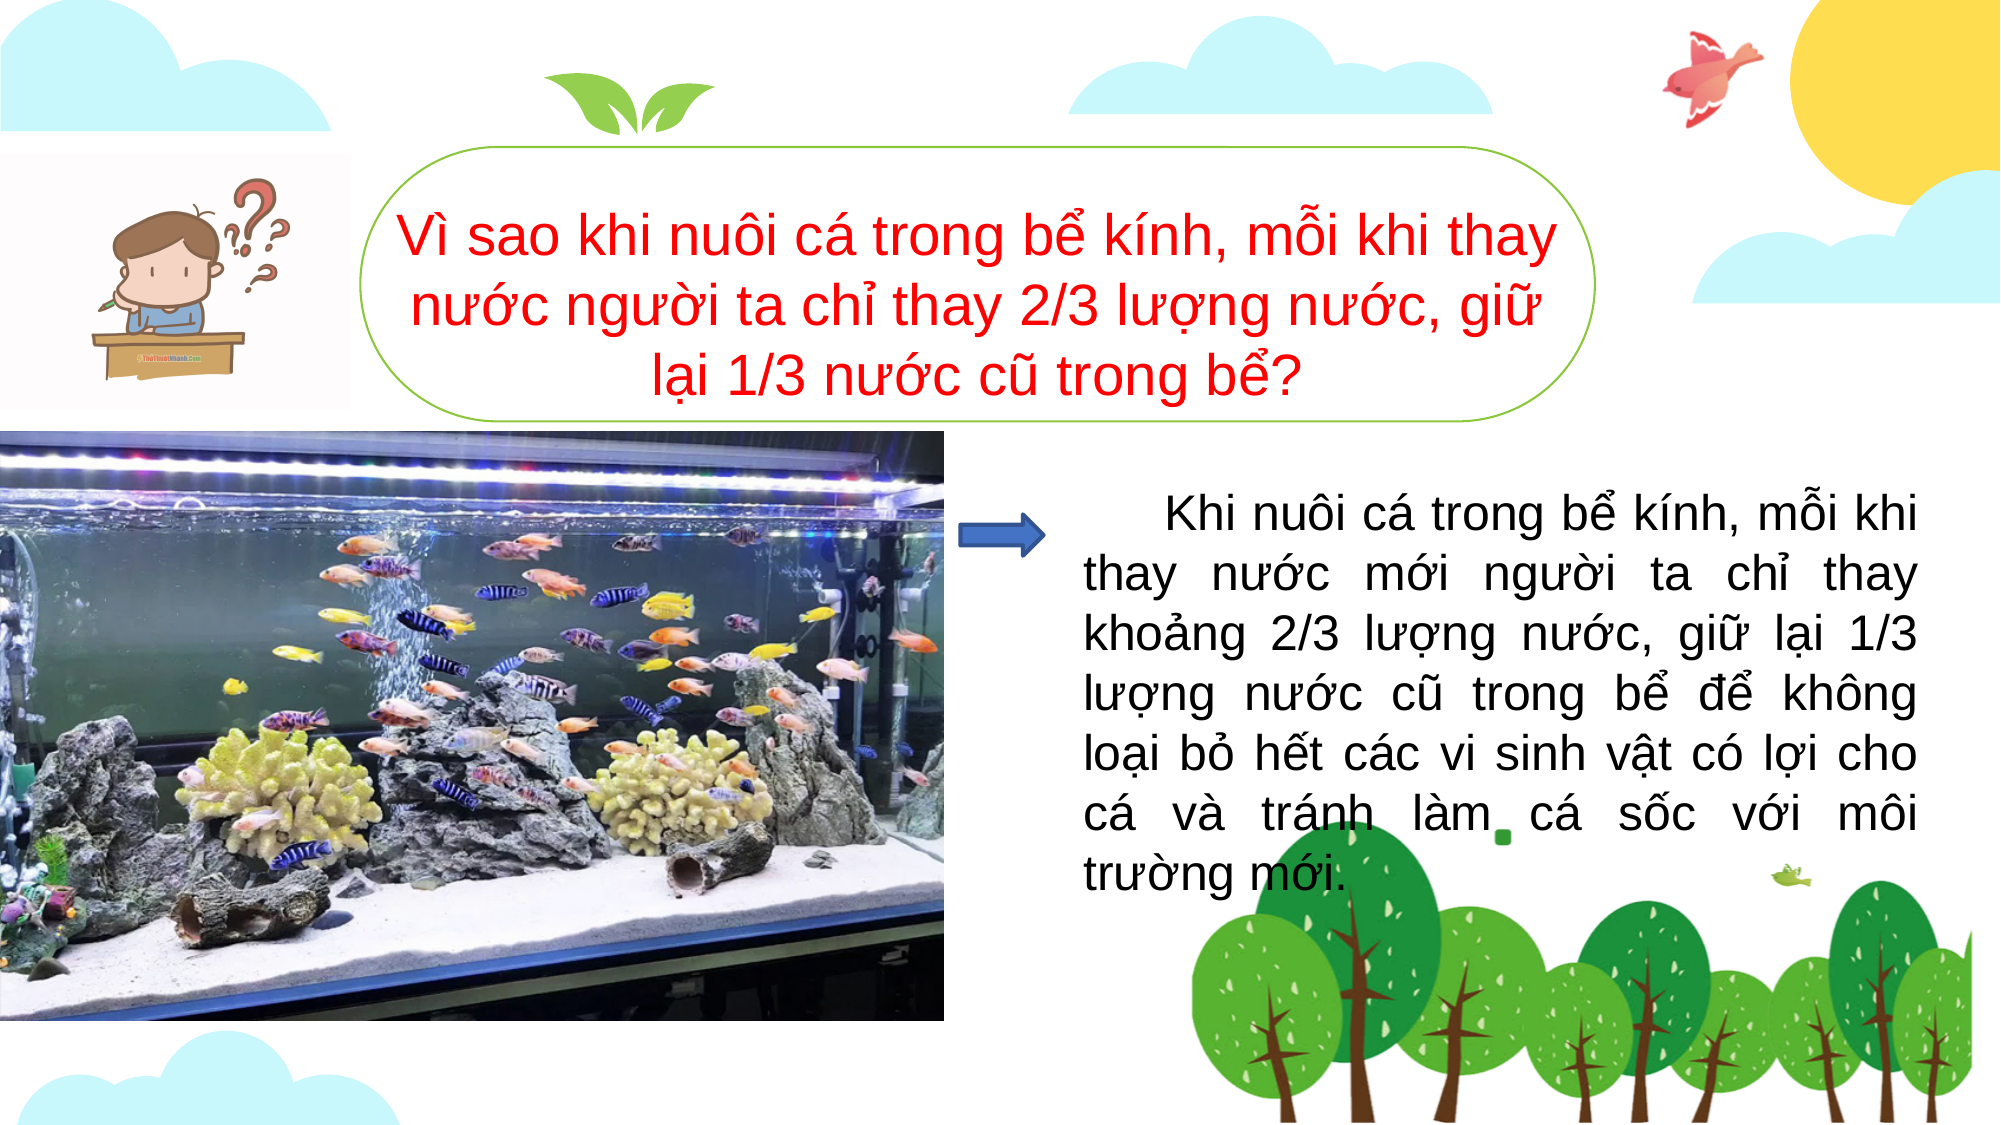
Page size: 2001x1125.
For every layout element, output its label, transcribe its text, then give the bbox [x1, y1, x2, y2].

picture [1587, 0, 1814, 143]
text_box Vì sao khi nuôi cá trong bể kính, mỗi khi thay nước người ta chỉ thay 2/3 lượng nước, giữ lại 1/3 nước cũ trong bể? [379, 189, 1576, 415]
text_box [360, 215, 379, 354]
text_box Khi nuôi cá trong bể kính, mỗi khi thay nước mới người ta chỉ thay khoảng 2/3 lượng nước, giữ lại 1/3 lượng nước cũ trong bể để không loại bỏ hết các vi sinh vật có lợi cho cá và tránh làm cá sốc với môi trường mới. [1068, 472, 1934, 908]
text_box [1812, 0, 2000, 206]
text_box [0, 0, 332, 132]
text_box [1576, 214, 1595, 354]
text_box [958, 512, 1046, 558]
text_box [17, 1030, 401, 1125]
picture [0, 431, 945, 1022]
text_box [543, 49, 716, 136]
picture [1177, 802, 2000, 1125]
text_box [1068, 15, 1493, 115]
text_box [1692, 170, 2000, 304]
text_box [398, 146, 1557, 189]
picture [0, 153, 351, 409]
text_box [456, 415, 1499, 422]
